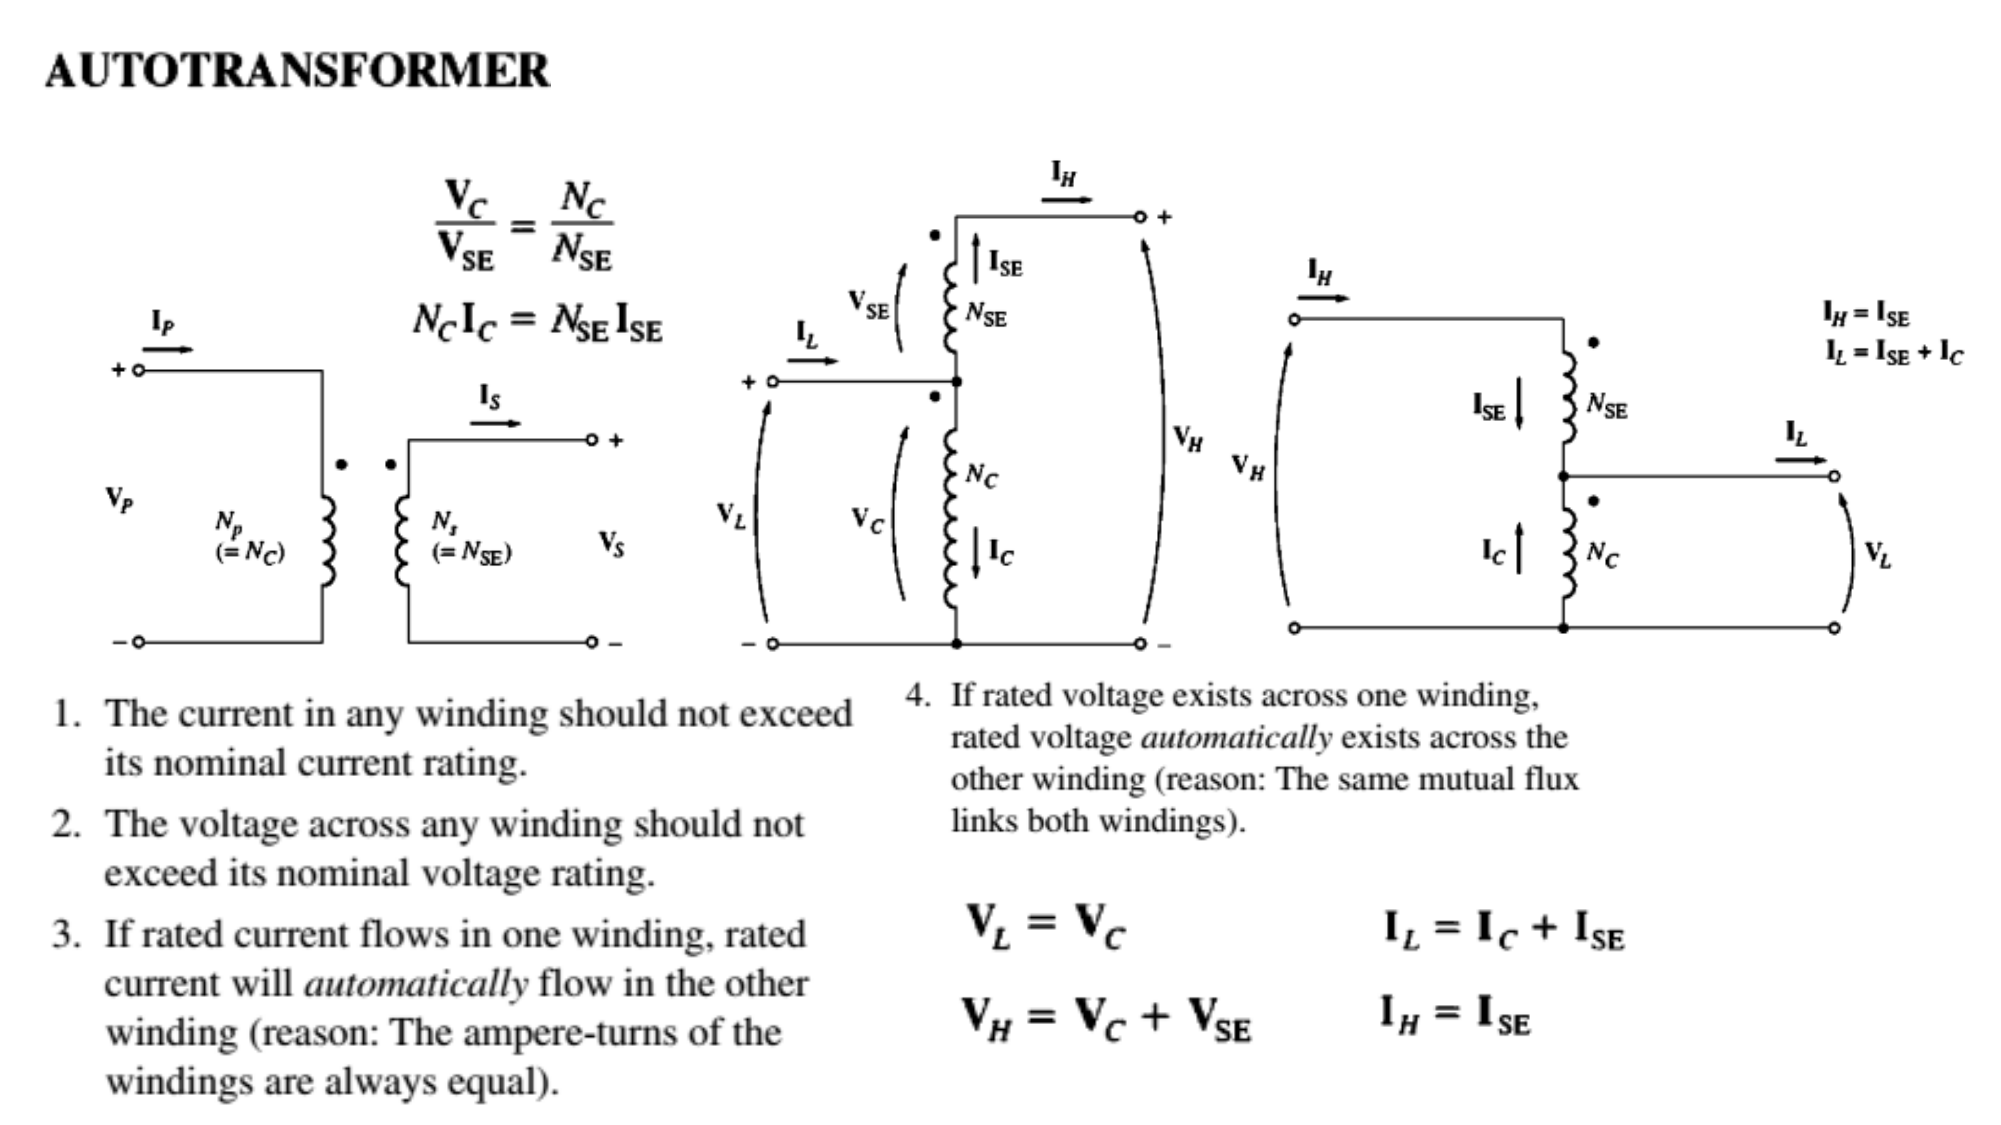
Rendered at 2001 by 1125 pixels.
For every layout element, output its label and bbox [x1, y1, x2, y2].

text_box [23, 33, 2000, 1112]
